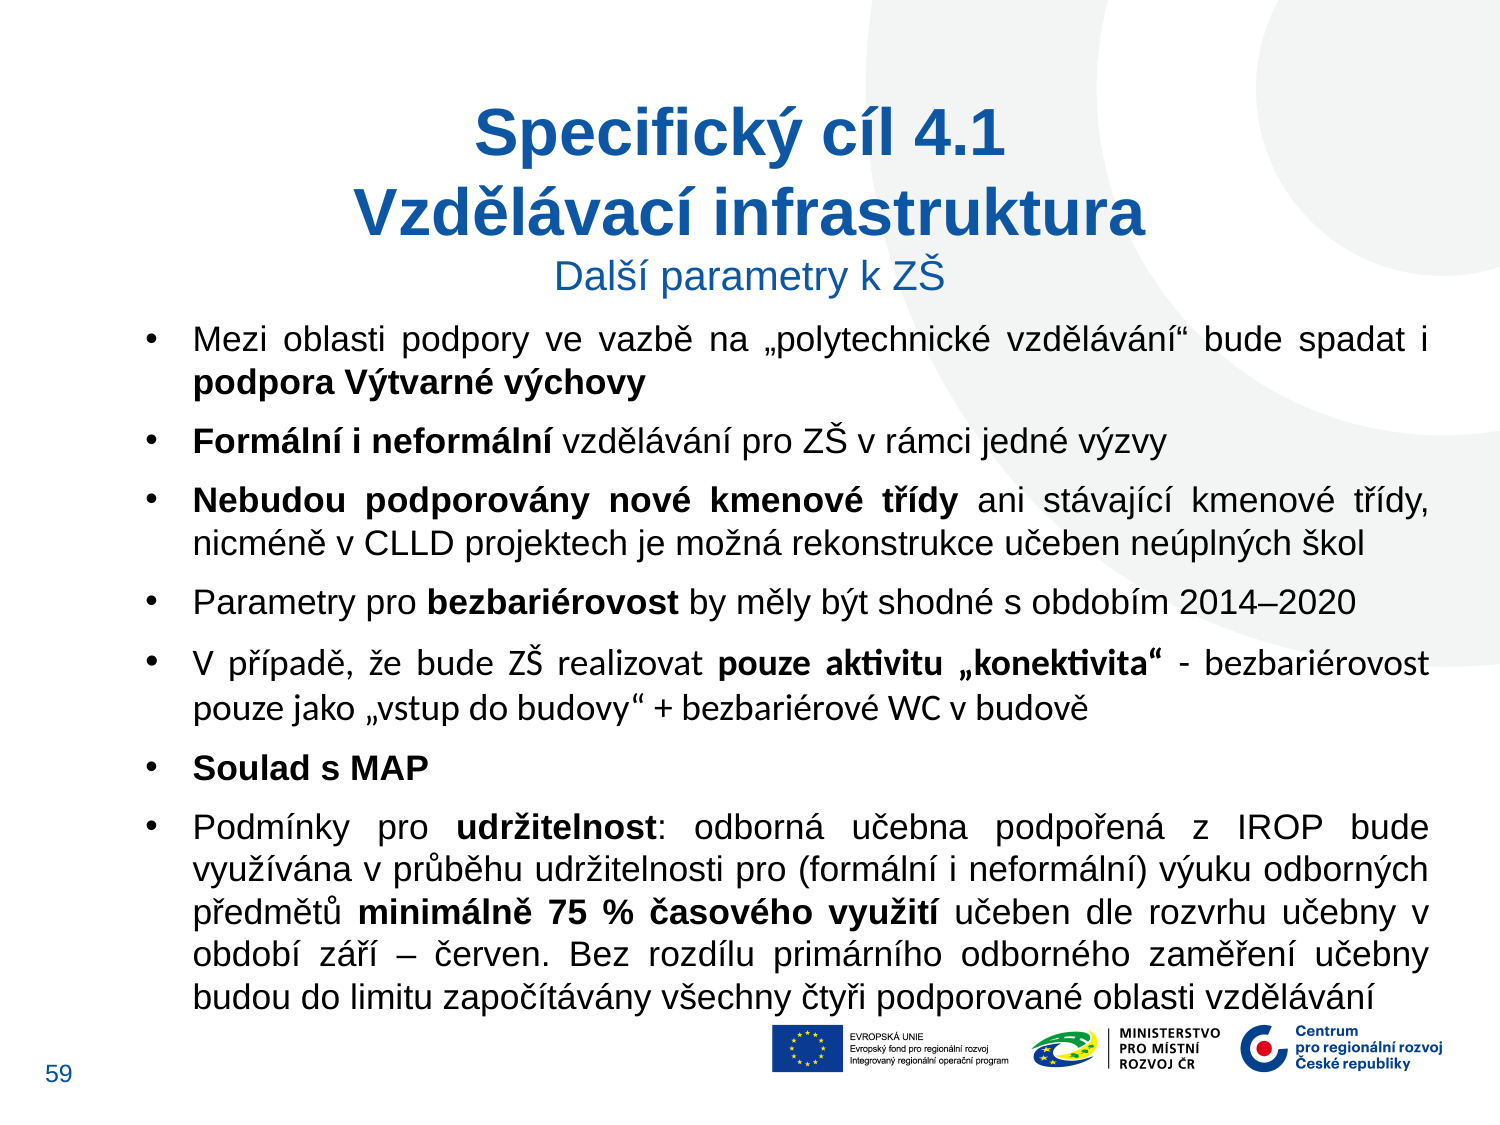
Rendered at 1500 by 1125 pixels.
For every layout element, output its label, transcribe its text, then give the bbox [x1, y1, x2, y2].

text_box Mezi oblasti podpory ve vazbě na „polytechnické vzdělávání“ bude spadat i podpora Výtvarné výchovy Formální i neformální vzdělávání pro ZŠ v rámci jedné výzvy Nebudou podporovány nové kmenové třídy ani stávající kmenové třídy, nicméně v CLLD projektech je možná rekonstrukce učeben neúplných škol Parametry pro bezbariérovost by měly být shodné s obdobím 2014–2020 V případě, že bude ZŠ realizovat pouze aktivitu „konektivita“ - bezbariérovost pouze jako „vstup do budovy“ + bezbariérové WC v budově Soulad s MAP Podmínky pro udržitelnost: odborná učebna podpořená z IROP bude využívána v průběhu udržitelnosti pro (formální i neformální) výuku odborných předmětů minimálně 75 % časového využití učeben dle rozvrhu učebny v období září – červen. Bez rozdílu primárního odborného zaměření učebny budou do limitu započítávány všechny čtyři podporované oblasti vzdělávání [130, 308, 1445, 1024]
picture [0, 0, 1500, 1125]
slide_number 59 [30, 1042, 113, 1103]
text_box Specifický cíl 4.1 Vzdělávací infrastruktura Další parametry k ZŠ [82, 81, 1418, 307]
